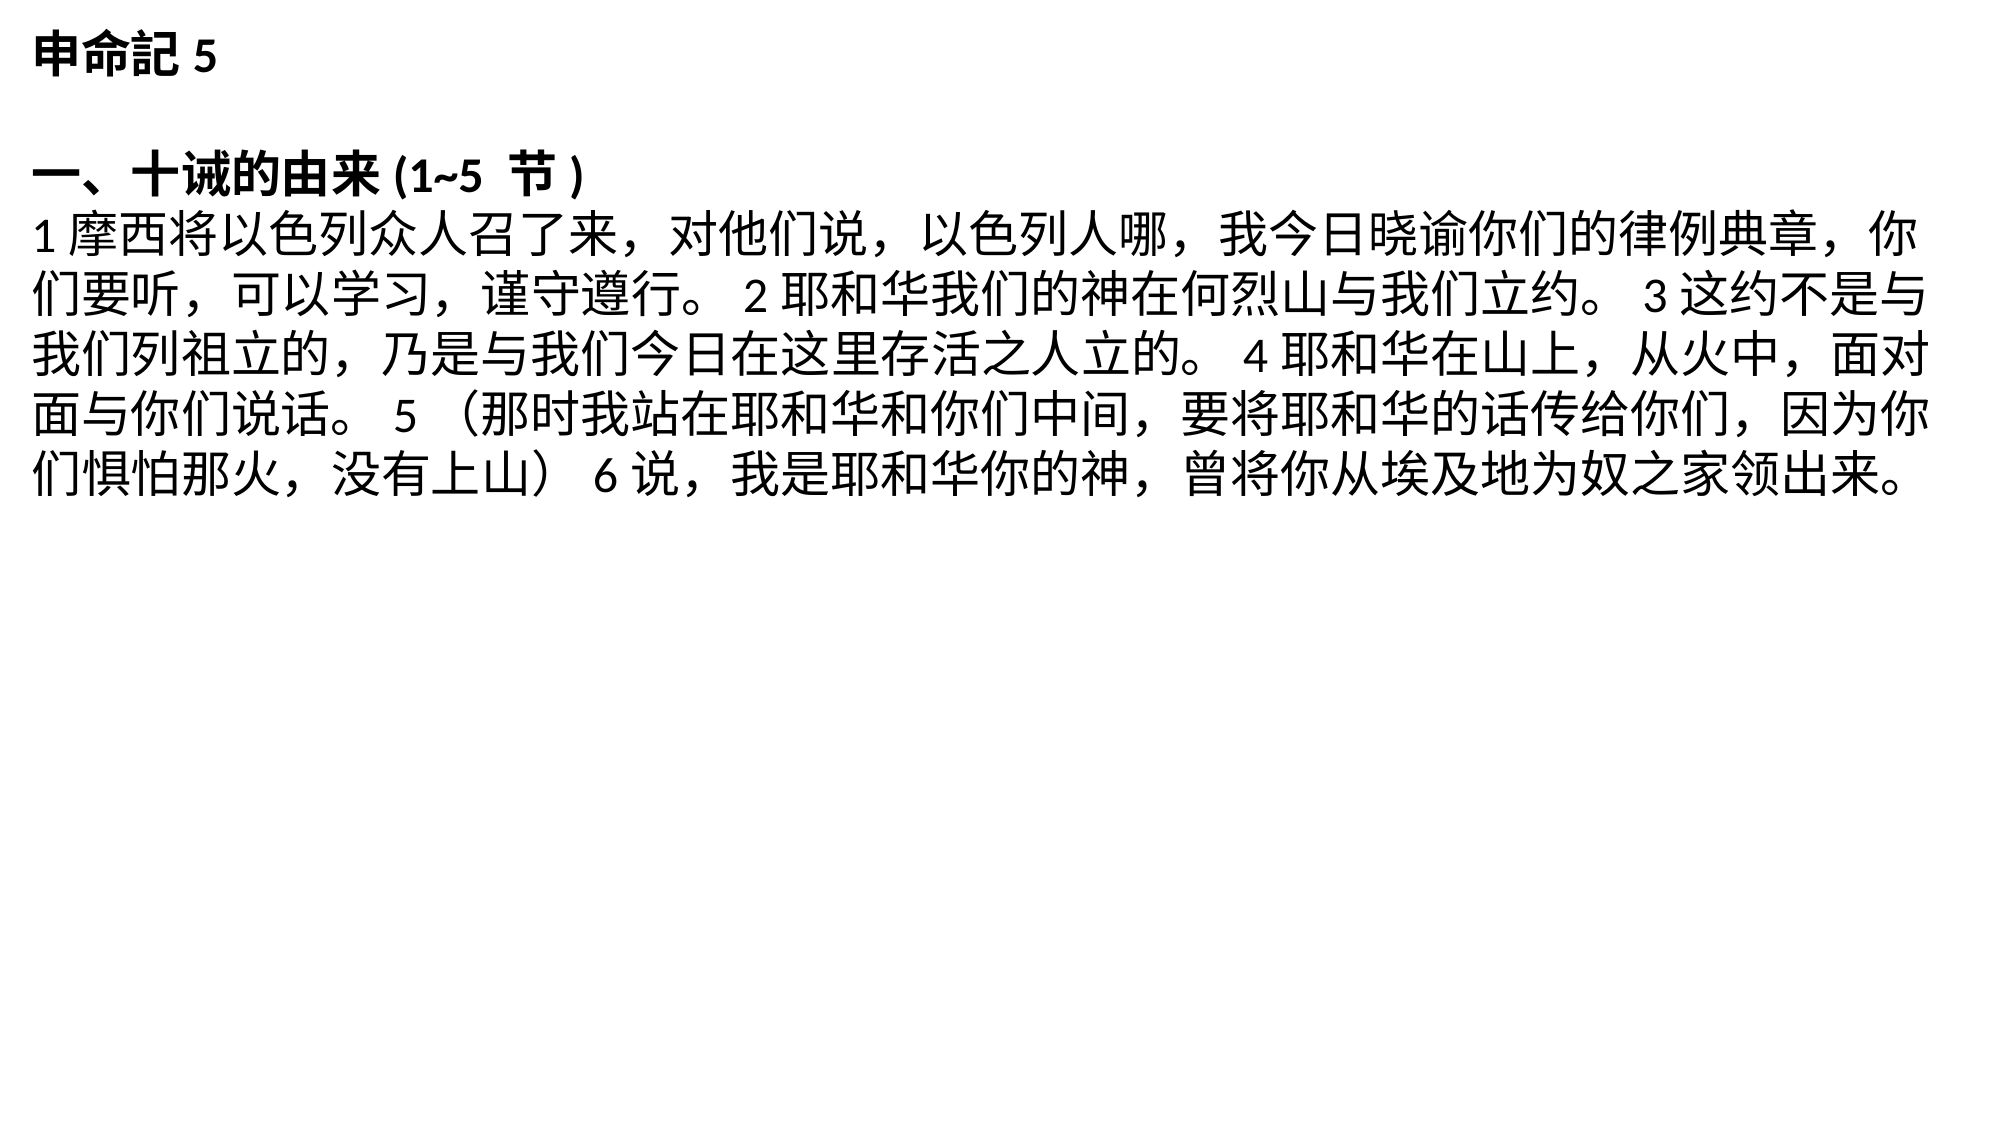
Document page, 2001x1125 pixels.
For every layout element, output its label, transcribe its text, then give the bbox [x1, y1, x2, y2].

text_box 申命記5 一、十诫的由来(1~5 节) 1摩西将以色列众人召了来，对他们说，以色列人哪，我今日晓谕你们的律例典章，你们要听，可以学习，谨守遵行。2耶和华我们的神在何烈山与我们立约。3这约不是与我们列祖立的，乃是与我们今日在这里存活之人立的。4耶和华在山上，从火中，面对面与你们说话。5（那时我站在耶和华和你们中间，要将耶和华的话传给你们，因为你们惧怕那火，没有上山）6说，我是耶和华你的神，曾将你从埃及地为奴之家领出来。 [16, 14, 1974, 570]
